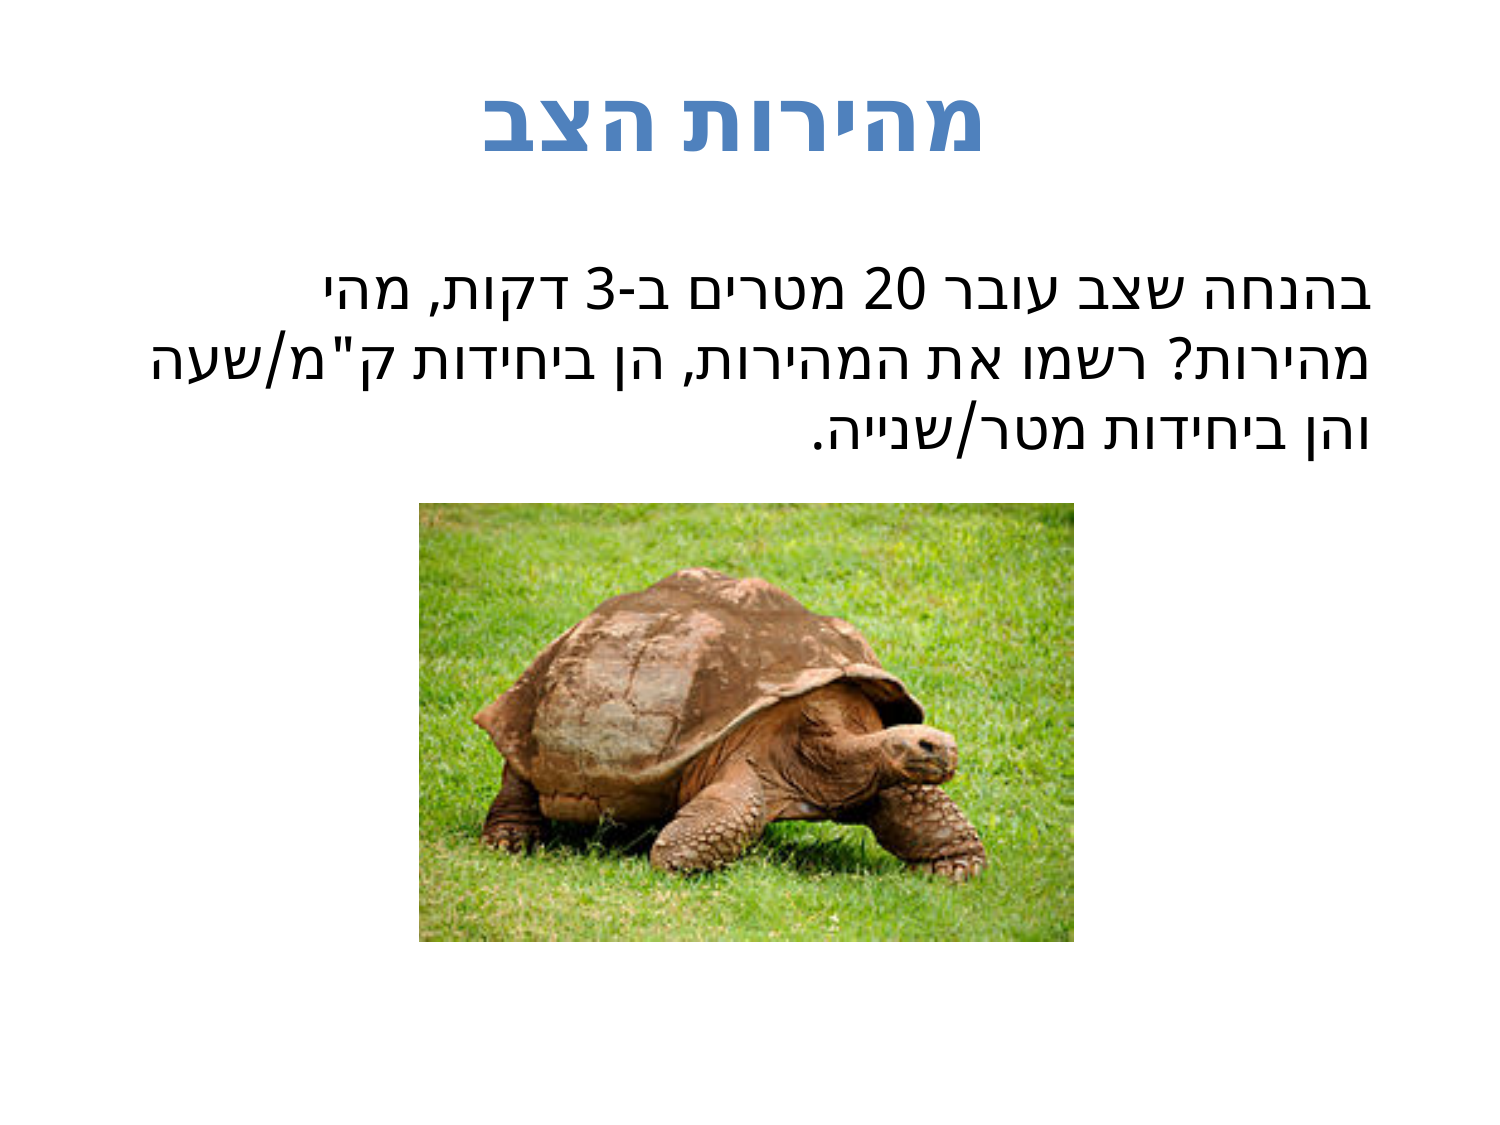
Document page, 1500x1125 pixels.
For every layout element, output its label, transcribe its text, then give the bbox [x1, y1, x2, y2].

text_box בהנחה שצב עובר 20 מטרים ב-3 דקות, מהי מהירות? רשמו את המהירות, הן ביחידות ק"מ/שעה והן ביחידות מטר/שנייה. [112, 243, 1388, 469]
picture [418, 503, 1074, 942]
title מהירות הצב [0, 20, 1471, 209]
